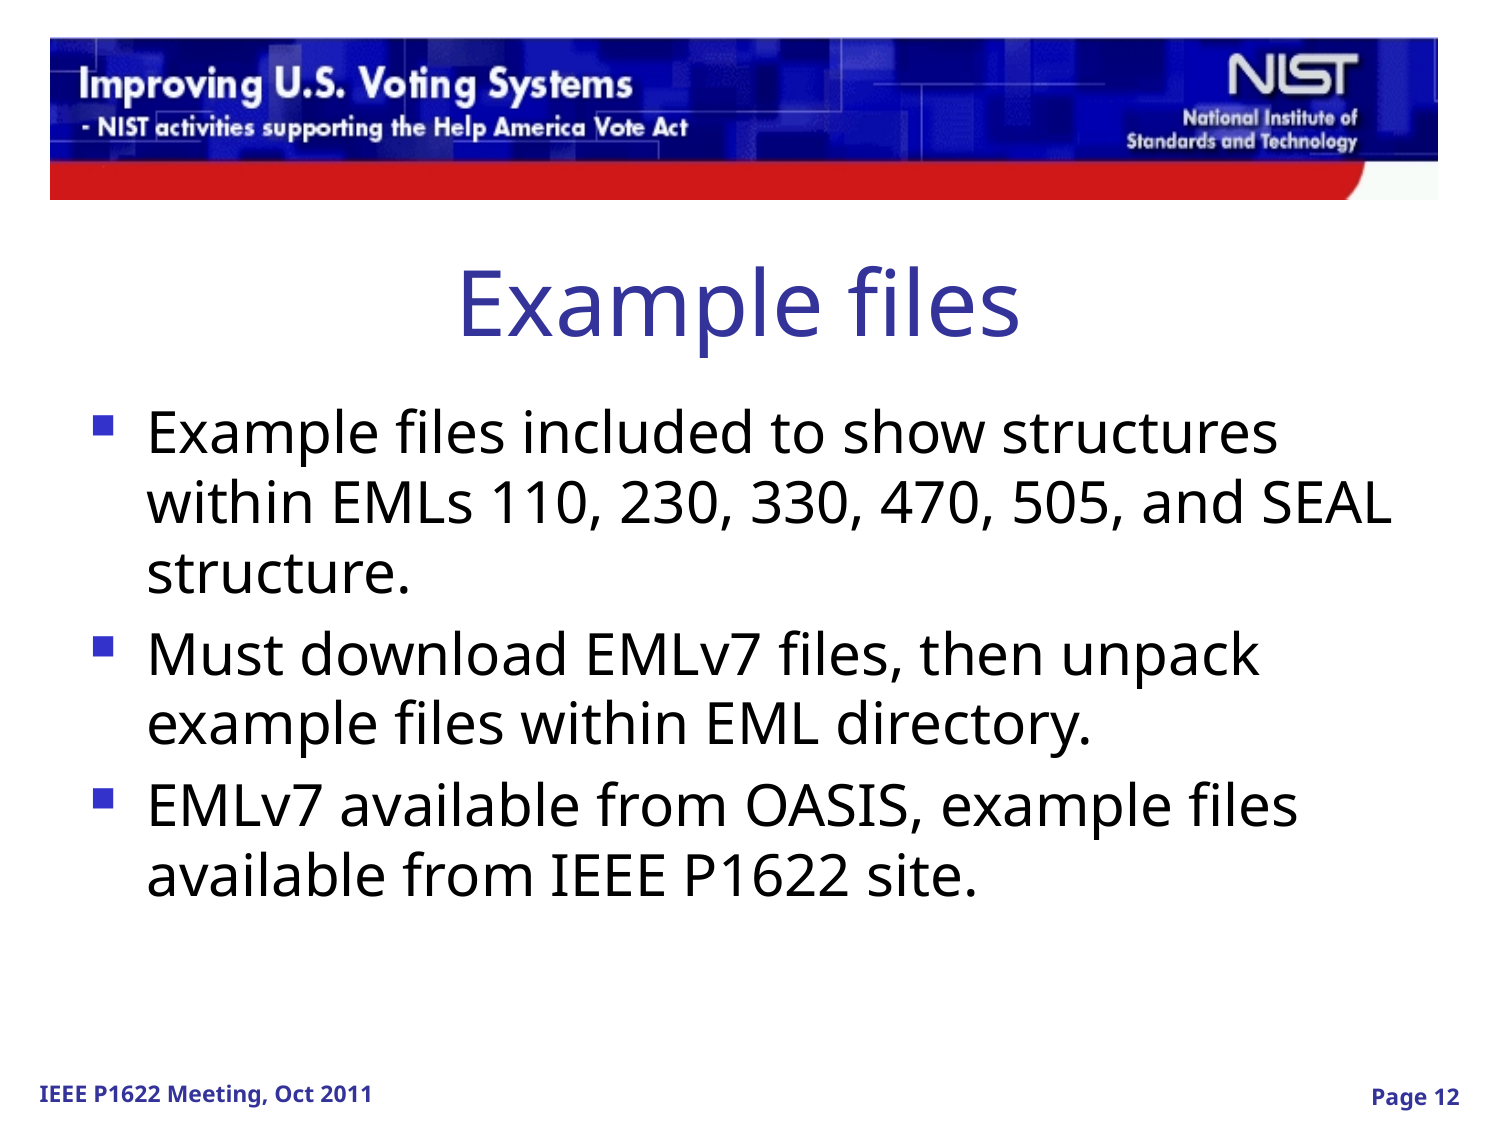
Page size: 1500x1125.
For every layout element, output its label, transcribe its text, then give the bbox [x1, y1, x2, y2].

slide_number Page 12 [1125, 1074, 1475, 1125]
list Example files included to show structures within EMLs 110, 230, 330, 470, 505, and SEAL structure. Must download EMLv7 files, then unpack example files within EML directory. EMLv7 available from OASIS, example files available from IEEE P1622 site. [74, 387, 1413, 1013]
title Example files [99, 224, 1379, 363]
picture [50, 37, 1438, 200]
